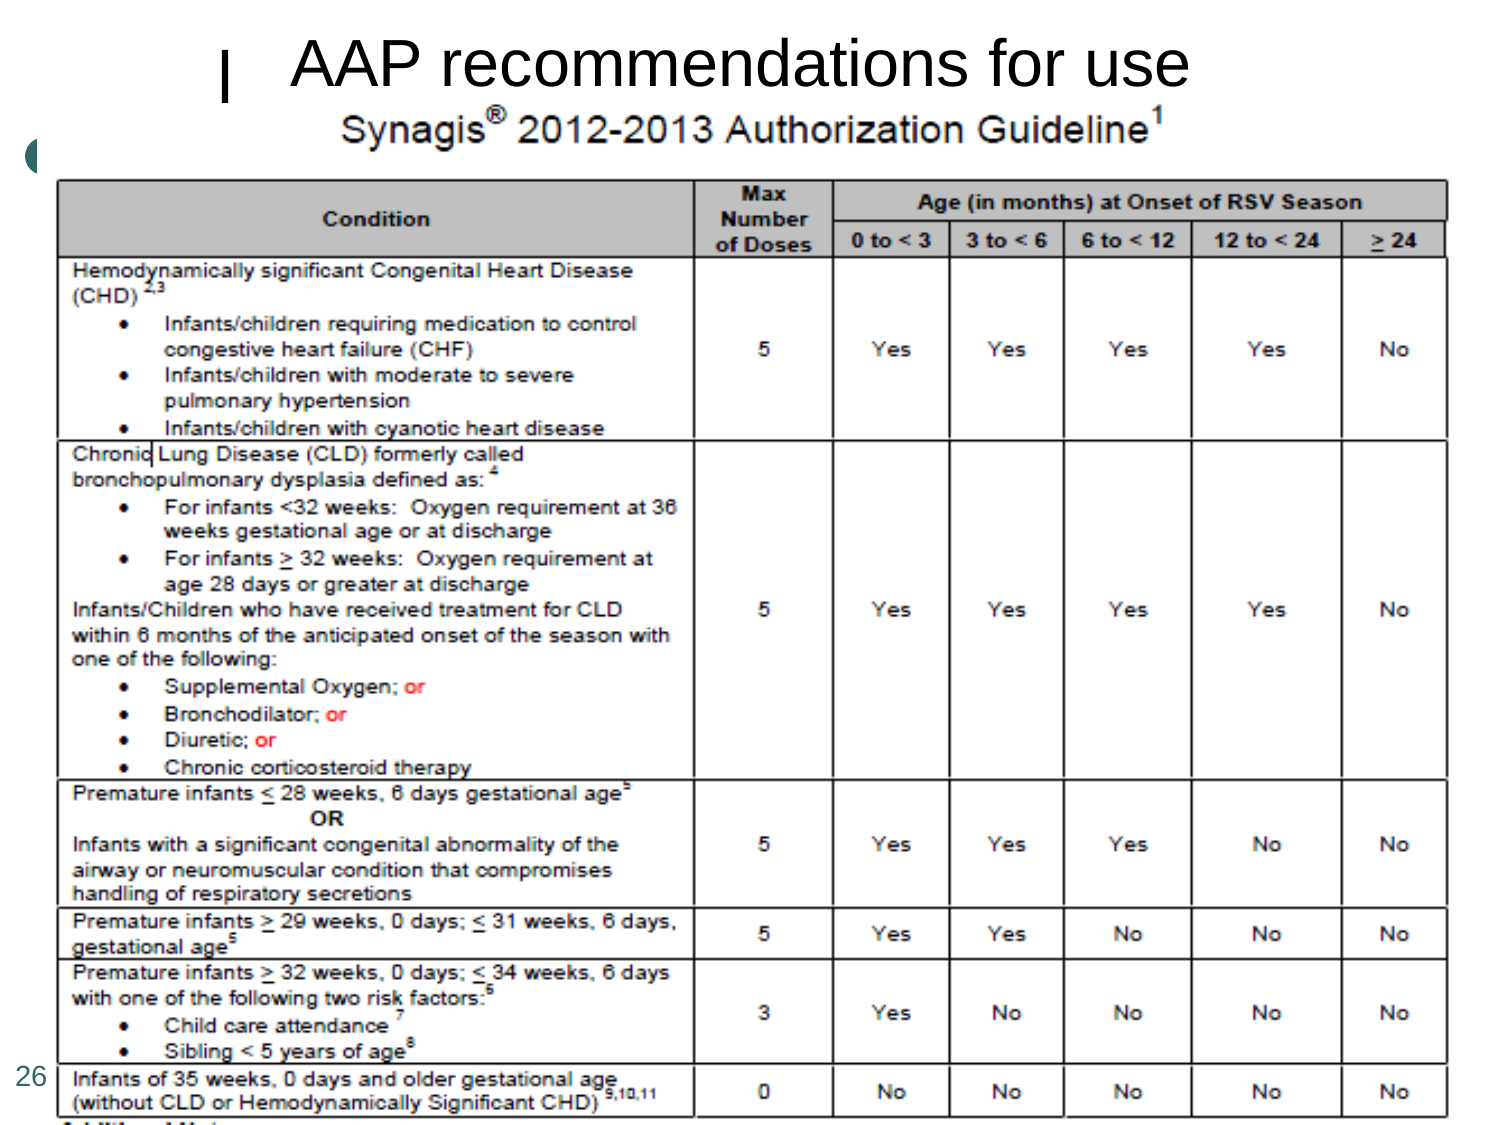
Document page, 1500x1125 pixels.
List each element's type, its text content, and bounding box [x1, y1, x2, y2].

title AAP recommendations for use [274, 0, 1426, 101]
slide_number 26 [0, 1049, 33, 1125]
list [37, 102, 1469, 1125]
